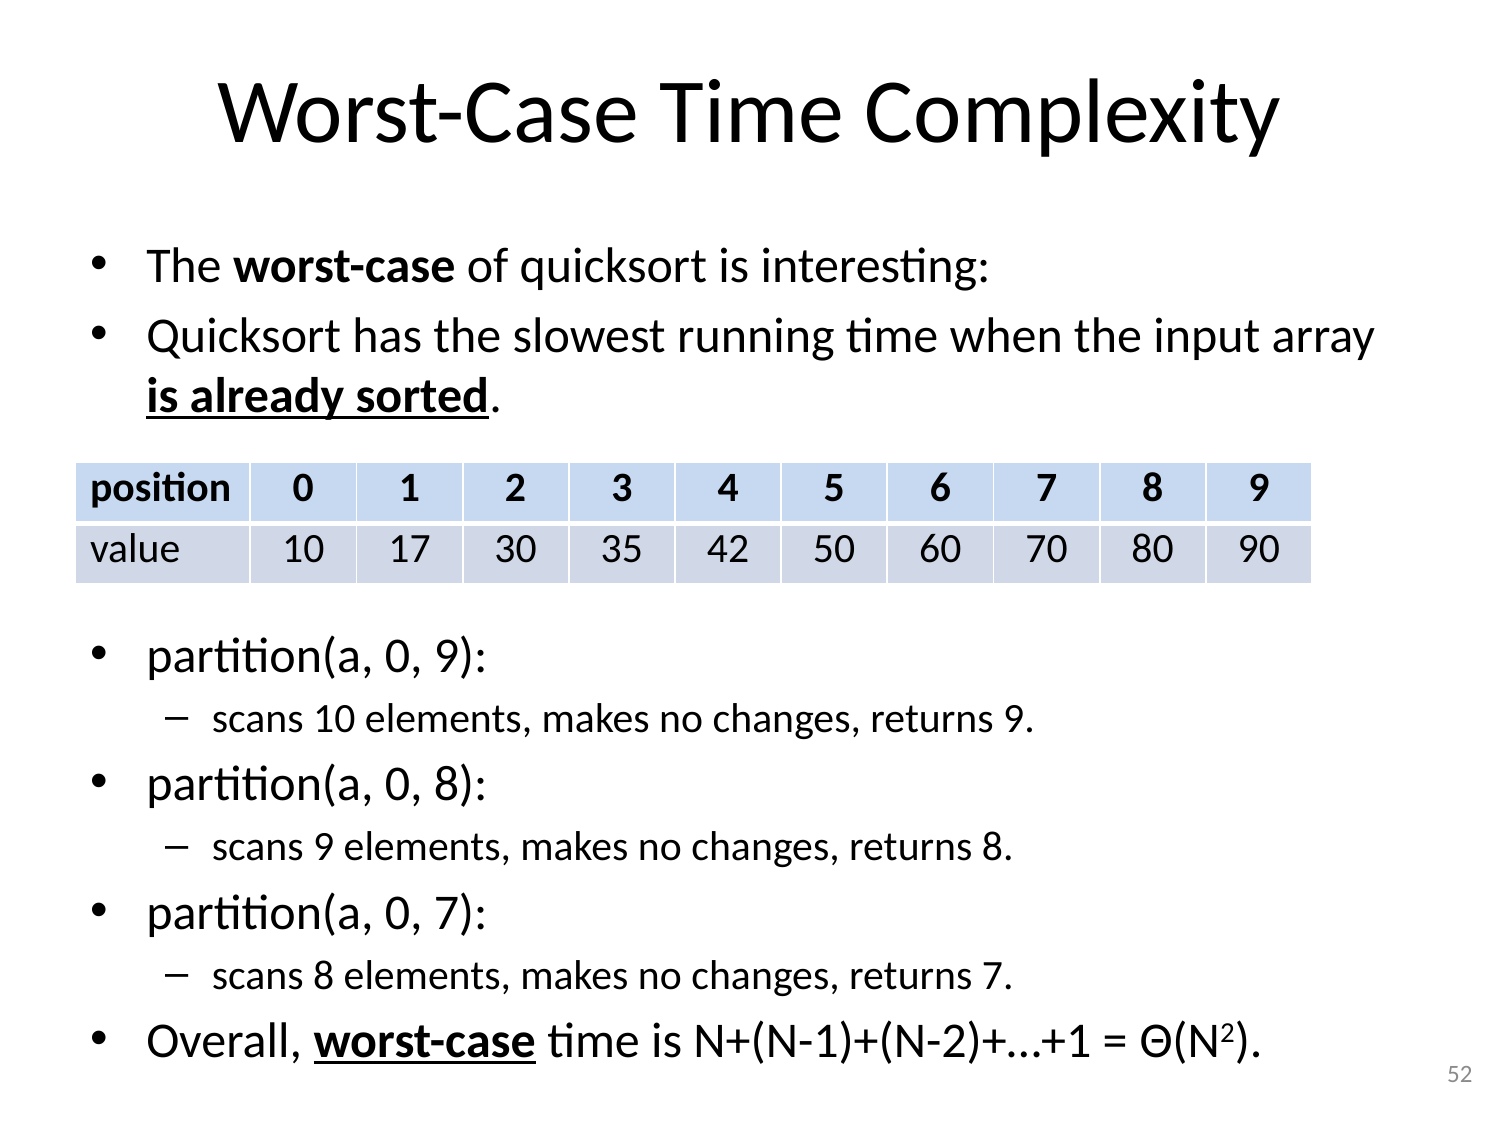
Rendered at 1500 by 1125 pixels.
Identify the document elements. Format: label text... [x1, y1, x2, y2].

table_cell 35 [570, 526, 674, 583]
table_header 7 [994, 463, 1099, 521]
list The worst-case of quicksort is interesting: Quicksort has the slowest running time when the input array is already sorted. partition(a, 0, 9): scans 10 elements, makes no changes, returns 9. partition(a, 0, 8): scans 9 elements, makes no changes, returns 8. partition(a, 0, 7): scans 8 elements, makes no changes, returns 7. Overall, worst-case time is N+(N-1)+(N-2)+…+1 = Θ(N2). [75, 224, 1425, 1050]
slide_number 52 [1137, 1042, 1488, 1103]
table_header 1 [357, 463, 462, 521]
table_cell value [76, 526, 249, 583]
table_header 2 [464, 463, 568, 521]
table_cell 50 [782, 526, 886, 583]
table_header 4 [676, 463, 780, 521]
table_cell 60 [888, 526, 993, 583]
table_header 9 [1207, 463, 1311, 521]
table_cell 17 [357, 526, 462, 583]
table_cell 30 [464, 526, 568, 583]
table_cell 42 [676, 526, 780, 583]
table_header position [76, 463, 249, 521]
table_header 0 [251, 463, 356, 521]
table_header 3 [570, 463, 674, 521]
table_cell 10 [251, 526, 356, 583]
table_header 8 [1101, 463, 1205, 521]
table_cell 90 [1207, 526, 1311, 583]
table_cell 80 [1101, 526, 1205, 583]
table_header 6 [888, 463, 993, 521]
table_cell 70 [994, 526, 1099, 583]
title Worst-Case Time Complexity [75, 12, 1425, 200]
table_header 5 [782, 463, 886, 521]
